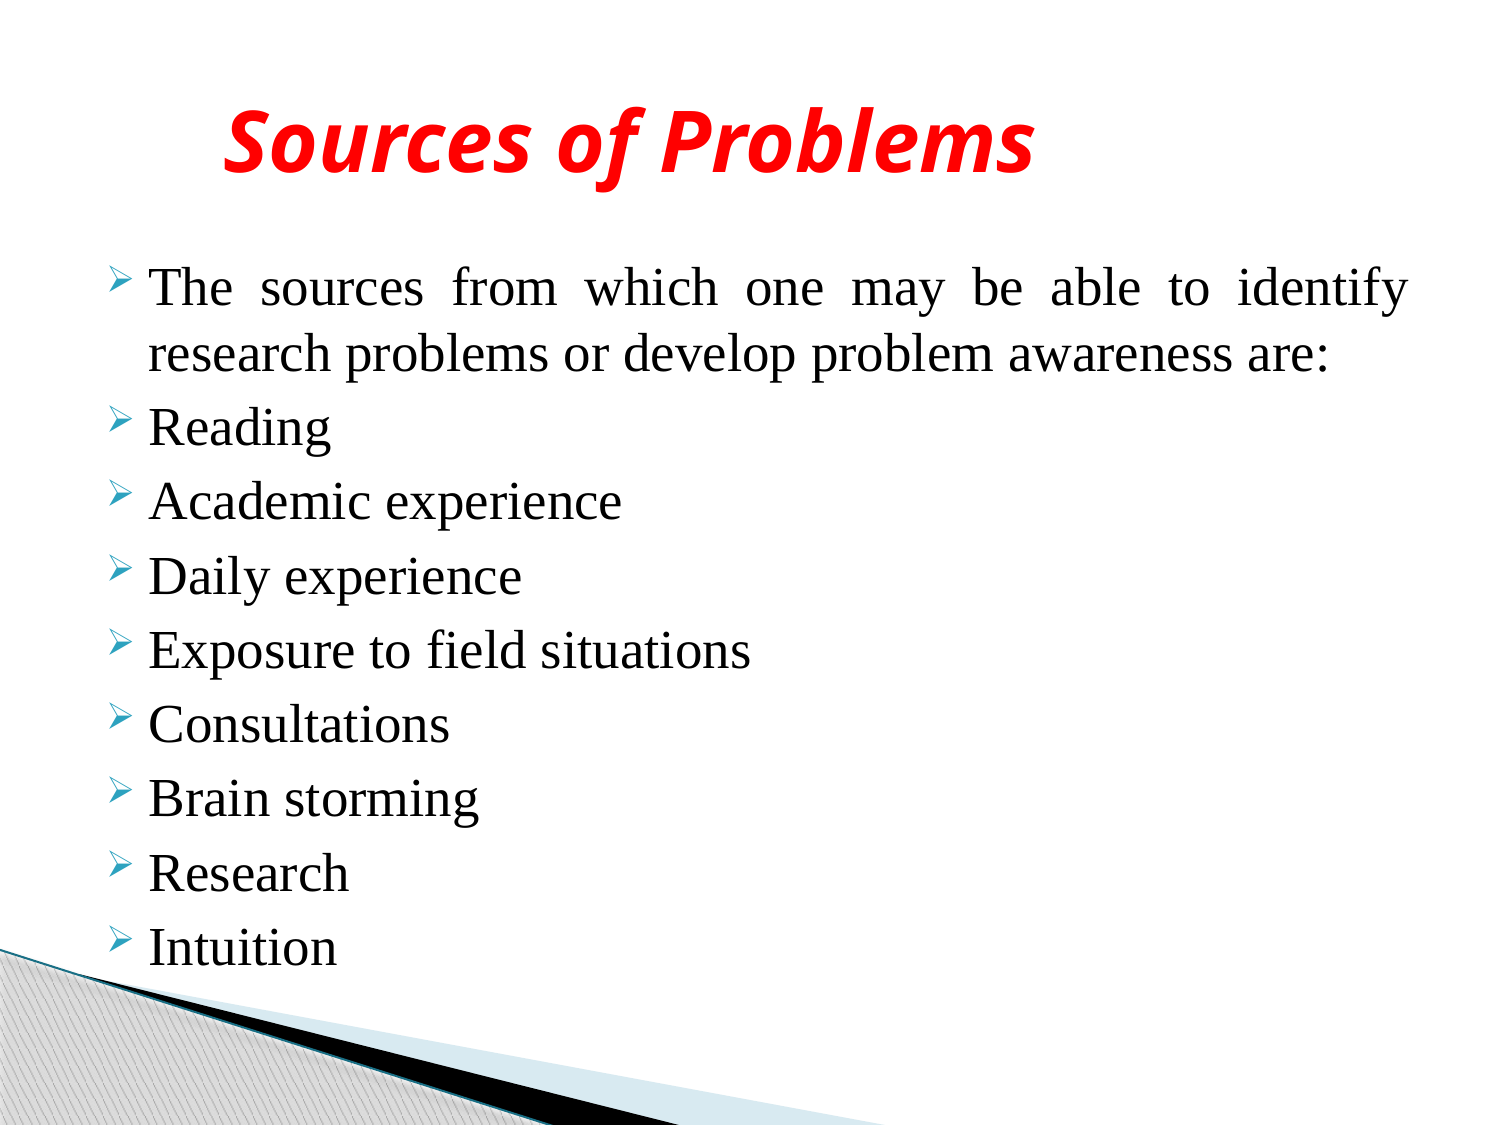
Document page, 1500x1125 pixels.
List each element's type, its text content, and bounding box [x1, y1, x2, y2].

title Sources of Problems [75, 45, 1425, 233]
list The sources from which one may be able to identify research problems or develop problem awareness are: Reading Academic experience Daily experience Exposure to field situations Consultations Brain storming Research Intuition [75, 243, 1425, 986]
